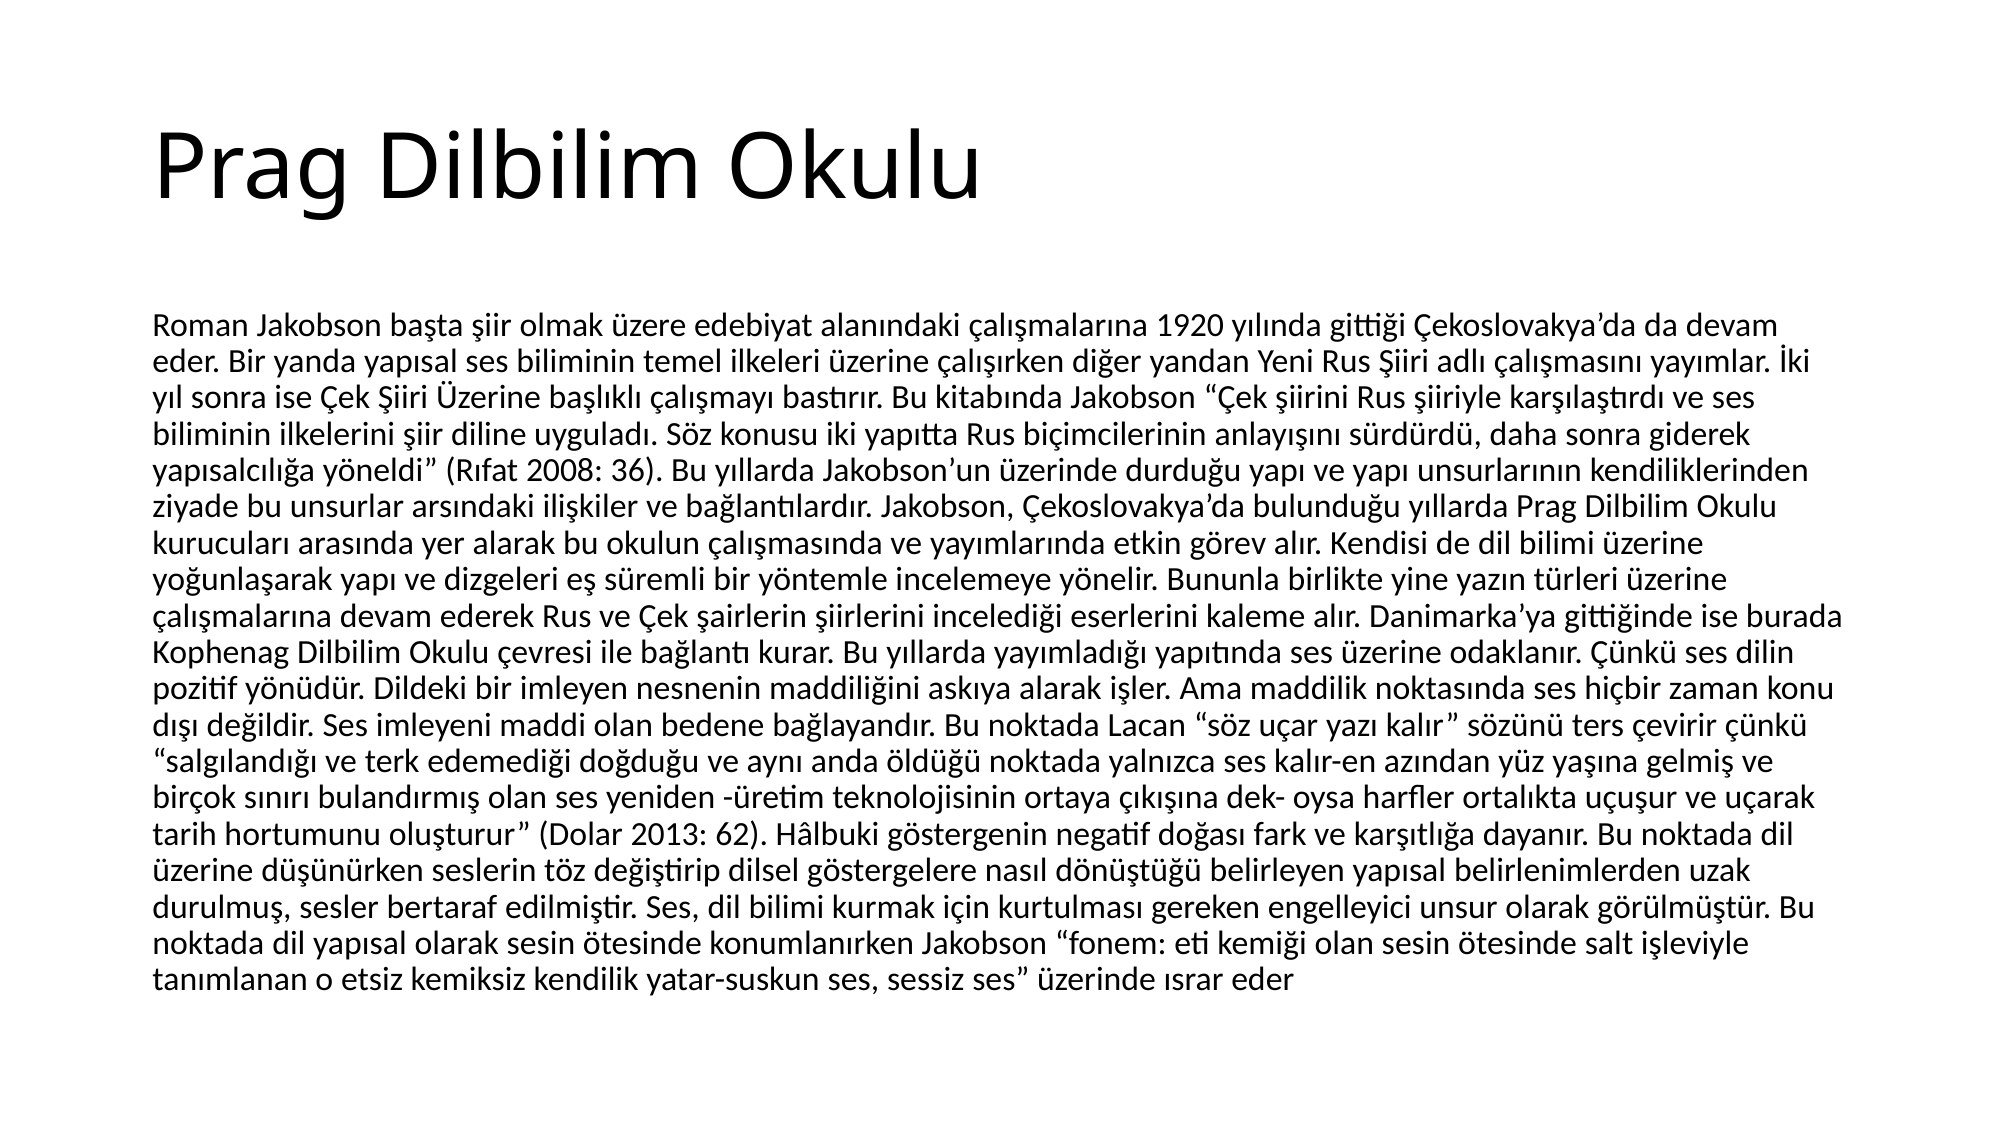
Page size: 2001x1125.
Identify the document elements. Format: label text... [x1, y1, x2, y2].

title Prag Dilbilim Okulu [137, 59, 1863, 278]
list Roman Jakobson başta şiir olmak üzere edebiyat alanındaki çalışmalarına 1920 yılında gittiği Çekoslovakya’da da devam eder. Bir yanda yapısal ses biliminin temel ilkeleri üzerine çalışırken diğer yandan Yeni Rus Şiiri adlı çalışmasını yayımlar. İki yıl sonra ise Çek Şiiri Üzerine başlıklı çalışmayı bastırır. Bu kitabında Jakobson “Çek şiirini Rus şiiriyle karşılaştırdı ve ses biliminin ilkelerini şiir diline uyguladı. Söz konusu iki yapıtta Rus biçimcilerinin anlayışını sürdürdü, daha sonra giderek yapısalcılığa yöneldi” (Rıfat 2008: 36). Bu yıllarda Jakobson’un üzerinde durduğu yapı ve yapı unsurlarının kendiliklerinden ziyade bu unsurlar arsındaki ilişkiler ve bağlantılardır. Jakobson, Çekoslovakya’da bulunduğu yıllarda Prag Dilbilim Okulu kurucuları arasında yer alarak bu okulun çalışmasında ve yayımlarında etkin görev alır. Kendisi de dil bilimi üzerine yoğunlaşarak yapı ve dizgeleri eş süremli bir yöntemle incelemeye yönelir. Bununla birlikte yine yazın türleri üzerine çalışmalarına devam ederek Rus ve Çek şairlerin şiirlerini incelediği eserlerini kaleme alır. Danimarka’ya gittiğinde ise burada Kophenag Dilbilim Okulu çevresi ile bağlantı kurar. Bu yıllarda yayımladığı yapıtında ses üzerine odaklanır. Çünkü ses dilin pozitif yönüdür. Dildeki bir imleyen nesnenin maddiliğini askıya alarak işler. Ama maddilik noktasında ses hiçbir zaman konu dışı değildir. Ses imleyeni maddi olan bedene bağlayandır. Bu noktada Lacan “söz uçar yazı kalır” sözünü ters çevirir çünkü “salgılandığı ve terk edemediği doğduğu ve aynı anda öldüğü noktada yalnızca ses kalır-en azından yüz yaşına gelmiş ve birçok sınırı bulandırmış olan ses yeniden -üretim teknolojisinin ortaya çıkışına dek- oysa harfler ortalıkta uçuşur ve uçarak tarih hortumunu oluşturur” (Dolar 2013: 62). Hâlbuki göstergenin negatif doğası fark ve karşıtlığa dayanır. Bu noktada dil üzerine düşünürken seslerin töz değiştirip dilsel göstergelere nasıl dönüştüğü belirleyen yapısal belirlenimlerden uzak durulmuş, sesler bertaraf edilmiştir. Ses, dil bilimi kurmak için kurtulması gereken engelleyici unsur olarak görülmüştür. Bu noktada dil yapısal olarak sesin ötesinde konumlanırken Jakobson “fonem: eti kemiği olan sesin ötesinde salt işleviyle tanımlanan o etsiz kemiksiz kendilik yatar-suskun ses, sessiz ses” üzerinde ısrar eder [137, 299, 1863, 1014]
